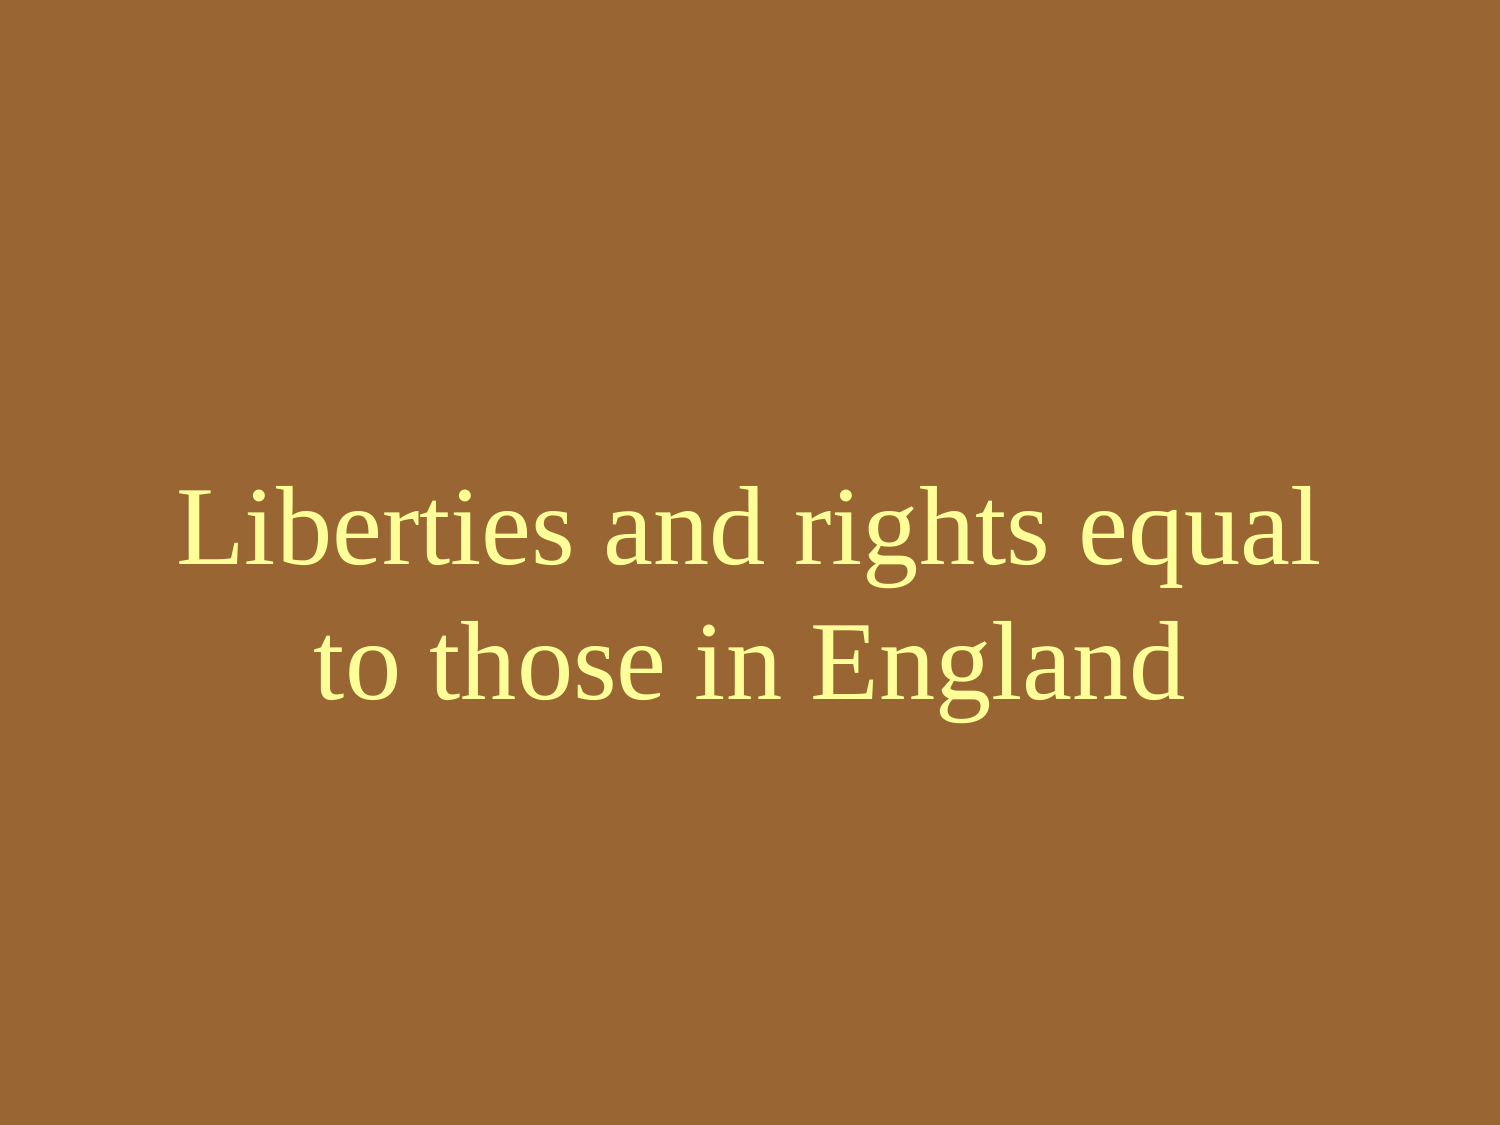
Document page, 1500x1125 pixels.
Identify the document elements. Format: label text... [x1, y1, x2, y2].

title Liberties and rights equal to those in England [112, 99, 1388, 1076]
